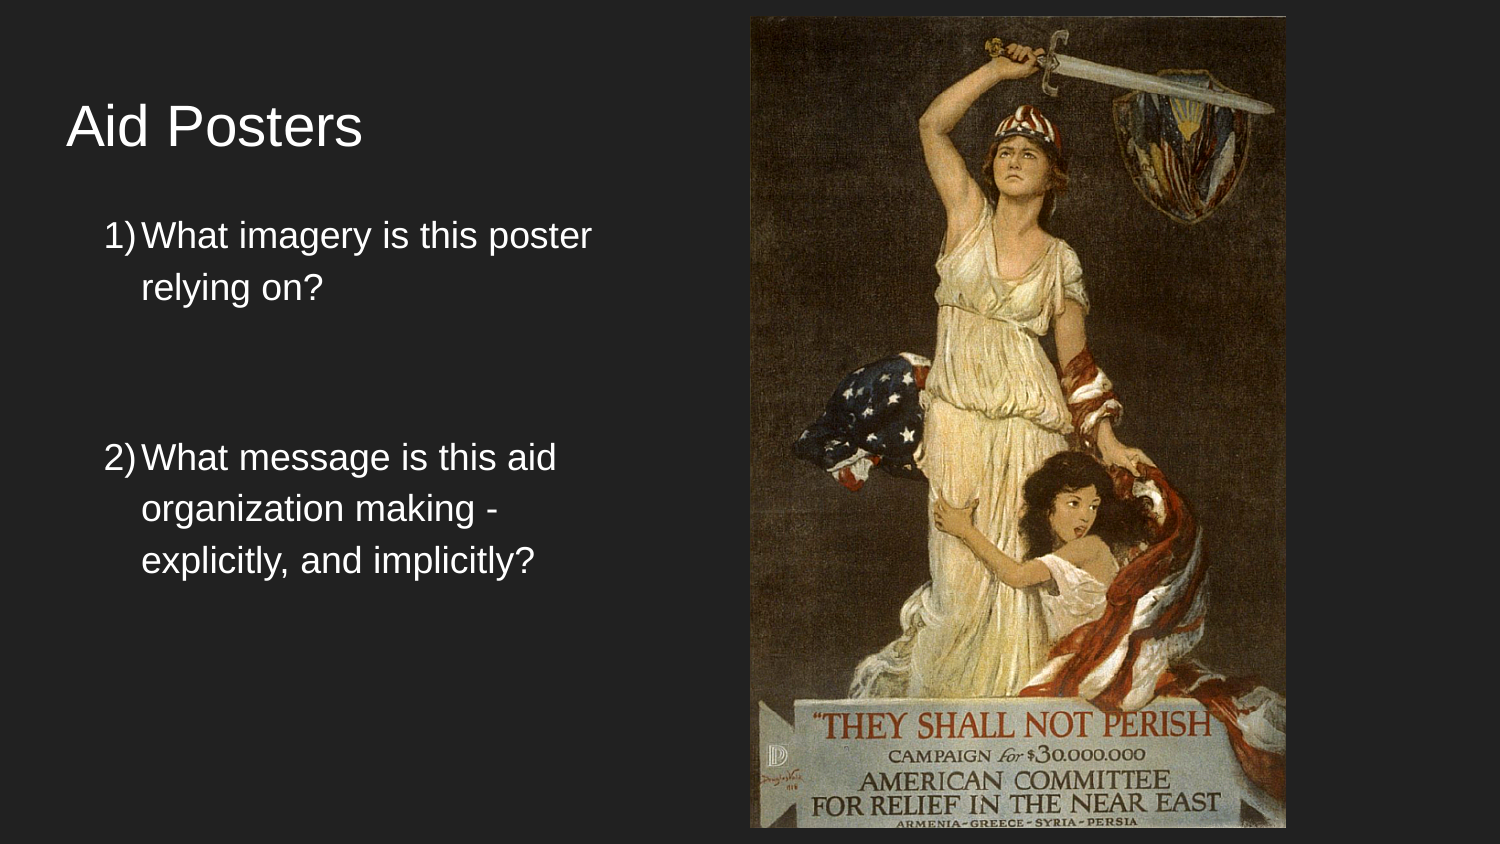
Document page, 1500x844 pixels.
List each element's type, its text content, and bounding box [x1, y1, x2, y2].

picture [750, 16, 1287, 828]
title Aid Posters [51, 72, 504, 167]
list What imagery is this poster relying on? What message is this aid organization making - explicitly, and implicitly? [51, 189, 632, 750]
